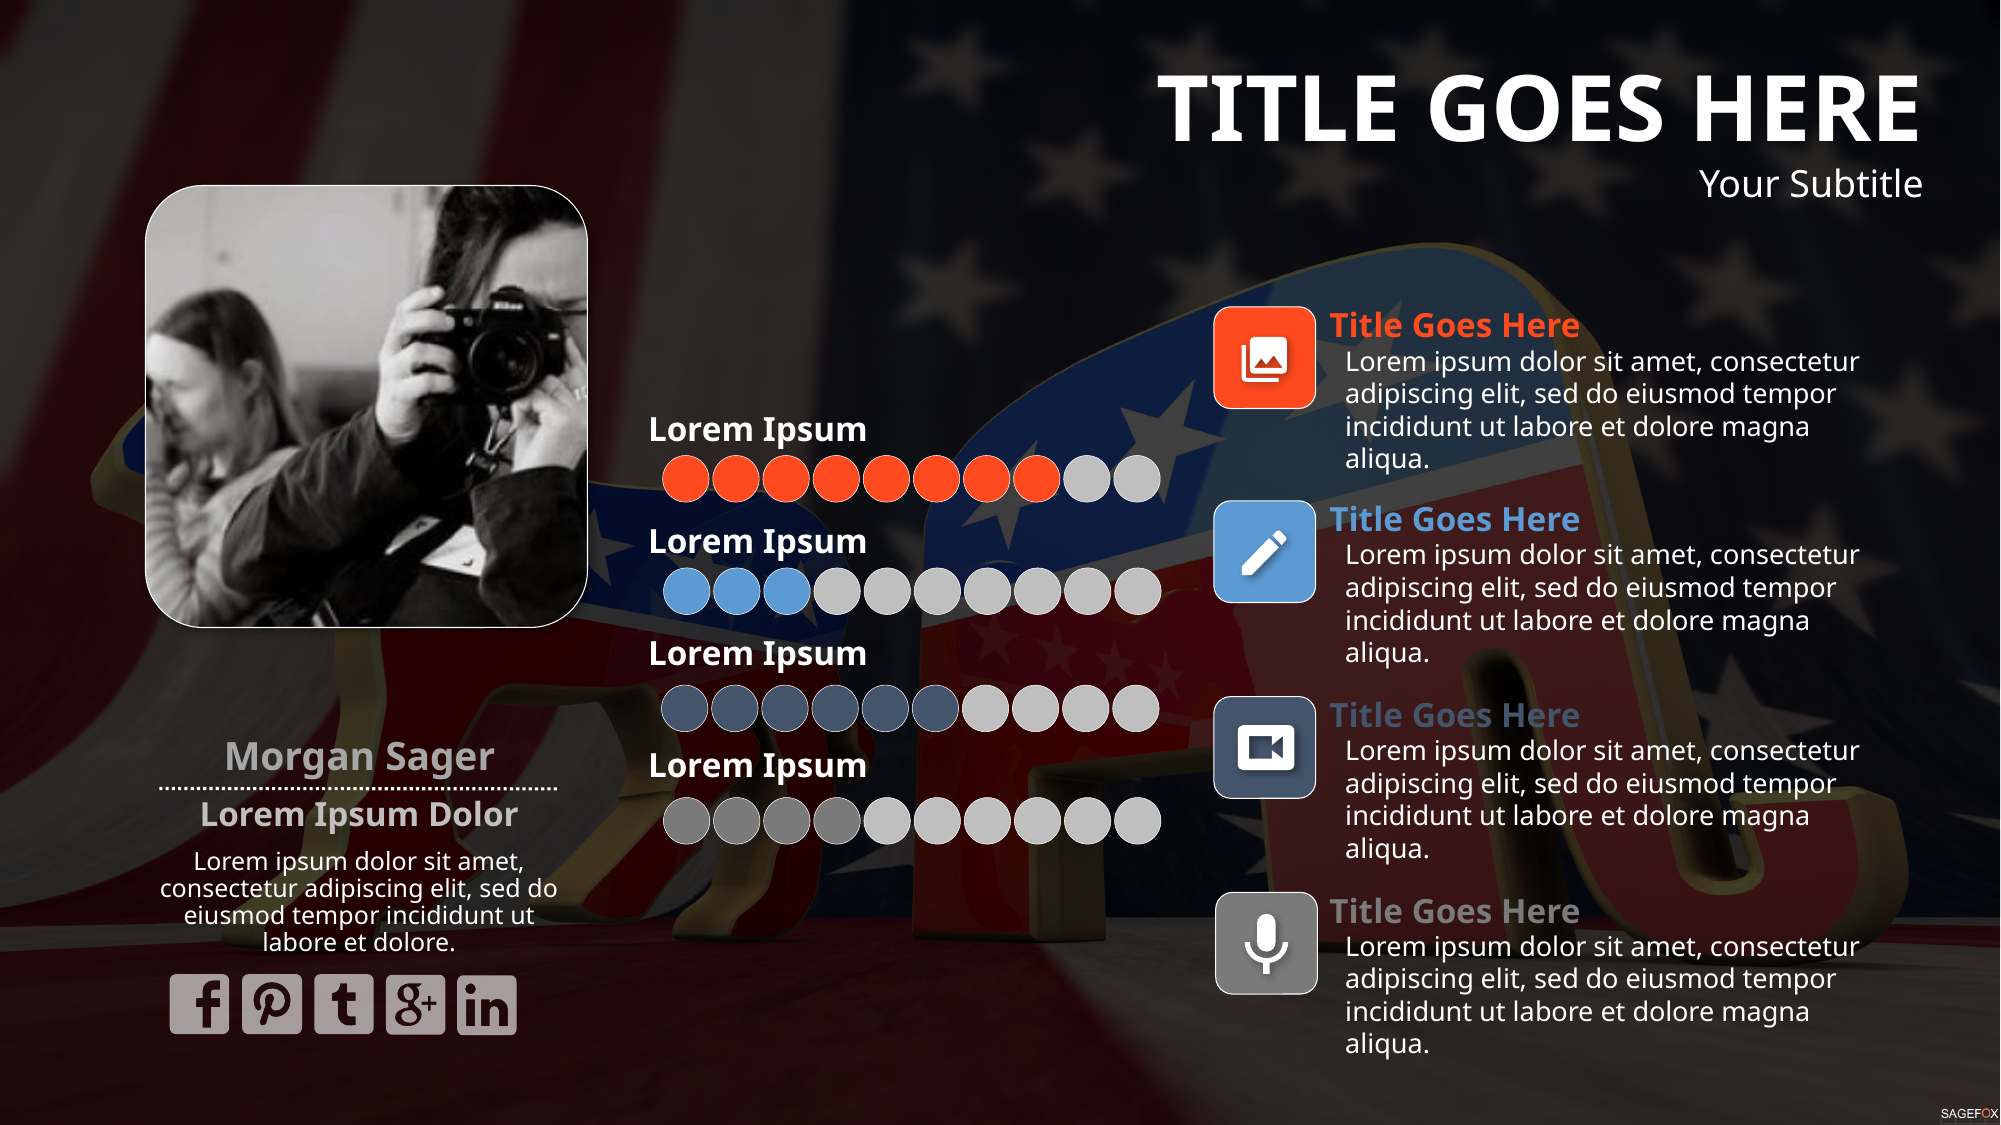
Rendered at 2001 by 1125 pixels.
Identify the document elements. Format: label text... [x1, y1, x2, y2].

list Morgan Sager [184, 736, 535, 779]
picture [0, 0, 2001, 1125]
text_box Lorem Ipsum [633, 624, 883, 680]
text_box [1215, 892, 1318, 995]
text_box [1345, 889, 1875, 1028]
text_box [1345, 693, 1875, 833]
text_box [663, 567, 1162, 615]
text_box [1213, 500, 1316, 603]
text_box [169, 974, 517, 1036]
text_box Lorem Ipsum [633, 401, 883, 456]
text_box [662, 455, 1161, 503]
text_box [661, 685, 1160, 732]
list Lorem ipsum dolor sit amet, consectetur adipiscing elit, sed do eiusmod tempor incididunt ut labore et dolore. [159, 848, 560, 962]
text_box Lorem Ipsum [633, 512, 883, 568]
list Lorem Ipsum Dolor [184, 794, 535, 837]
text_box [1213, 306, 1316, 409]
text_box Lorem Ipsum [633, 736, 883, 792]
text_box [1345, 498, 1875, 637]
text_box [663, 797, 1161, 845]
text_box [1345, 304, 1875, 443]
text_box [1213, 696, 1316, 799]
text_box TITLE GOES HERE Your Subtitle [1035, 42, 1939, 212]
